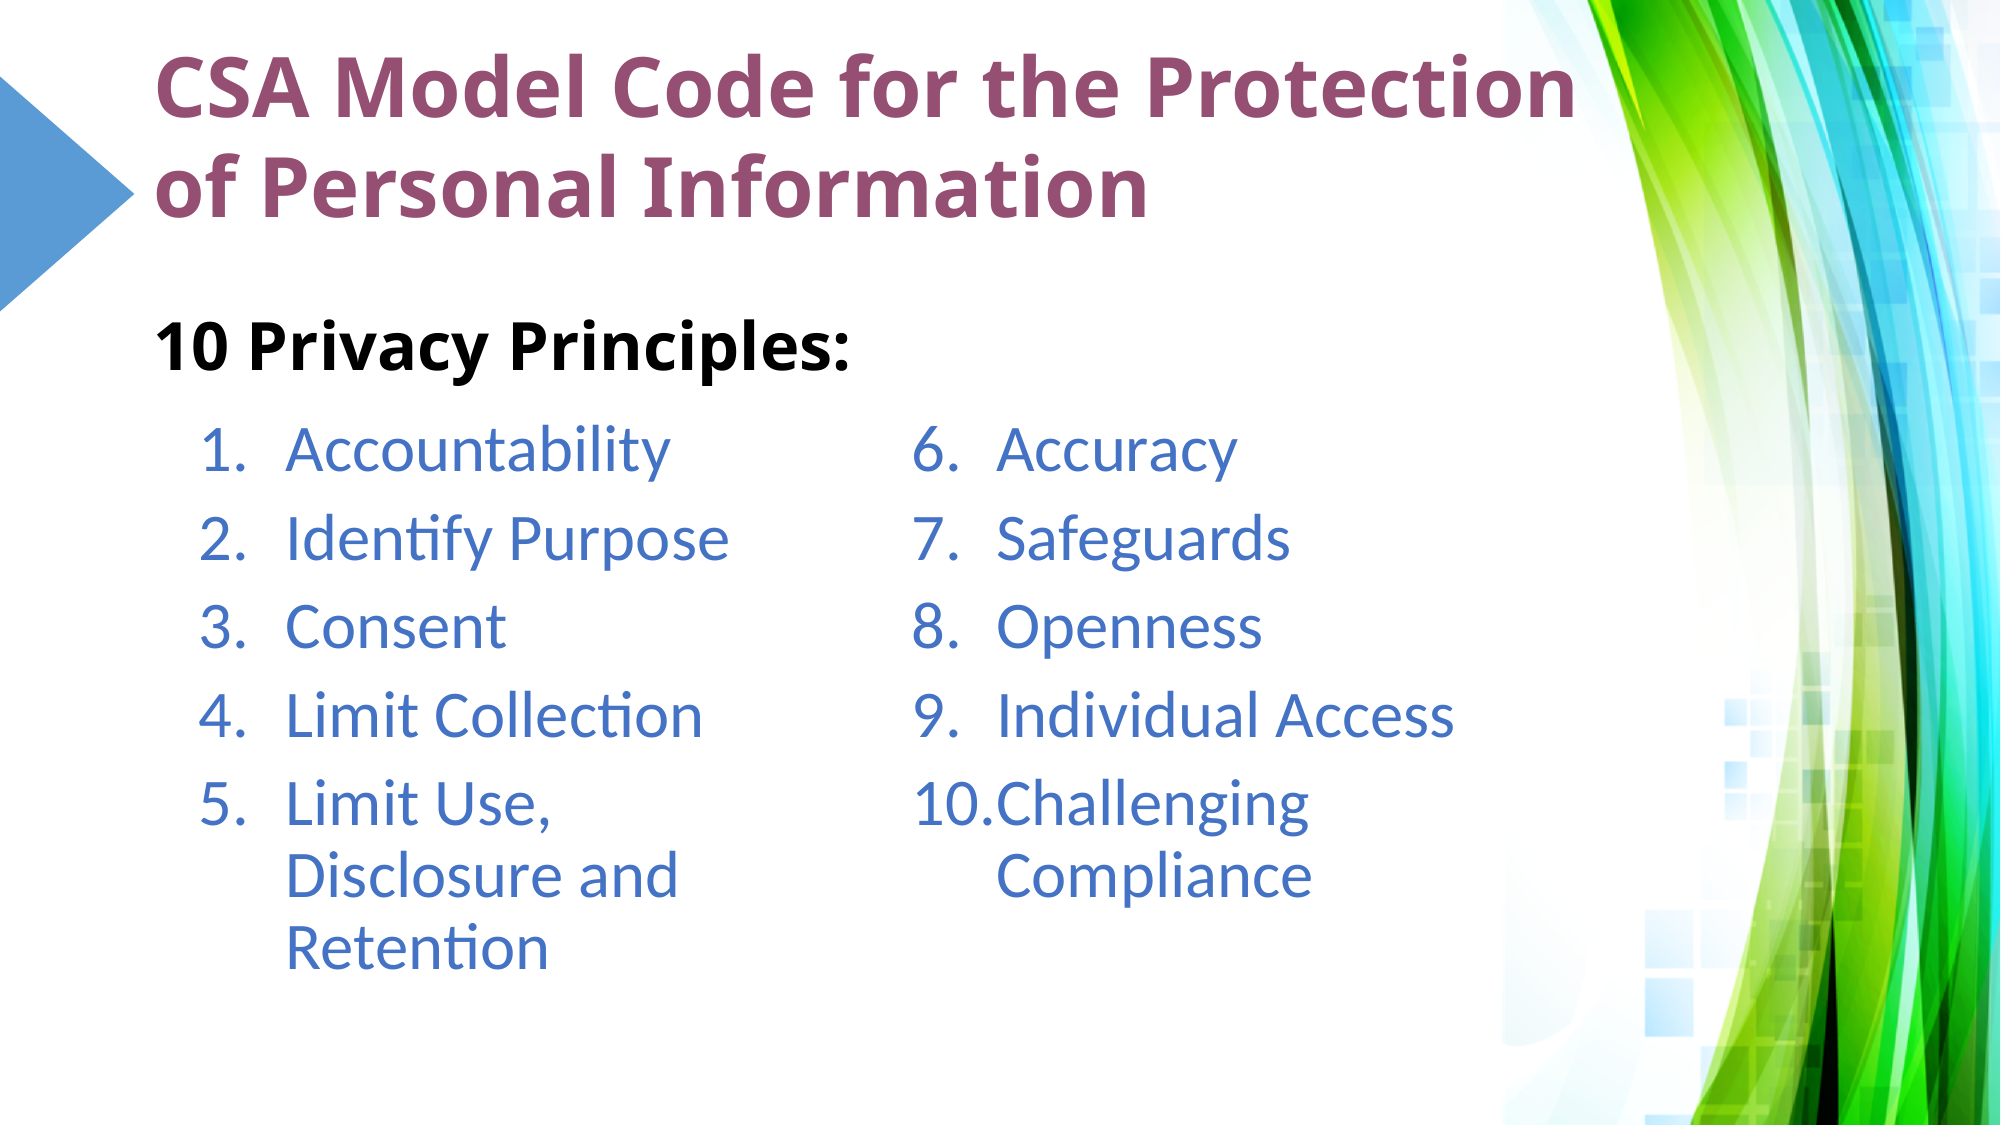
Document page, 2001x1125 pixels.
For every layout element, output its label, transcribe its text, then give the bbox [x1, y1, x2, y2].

list Accountability Identify Purpose Consent Limit Collection Limit Use, Disclosure and Retention [183, 406, 822, 1059]
list Accuracy Safeguards Openness Individual Access Challenging Compliance [871, 406, 1506, 980]
picture [1501, 1, 2000, 1124]
title CSA Model Code for the Protection of Personal Information 10 Privacy Principles: [138, 26, 1637, 494]
